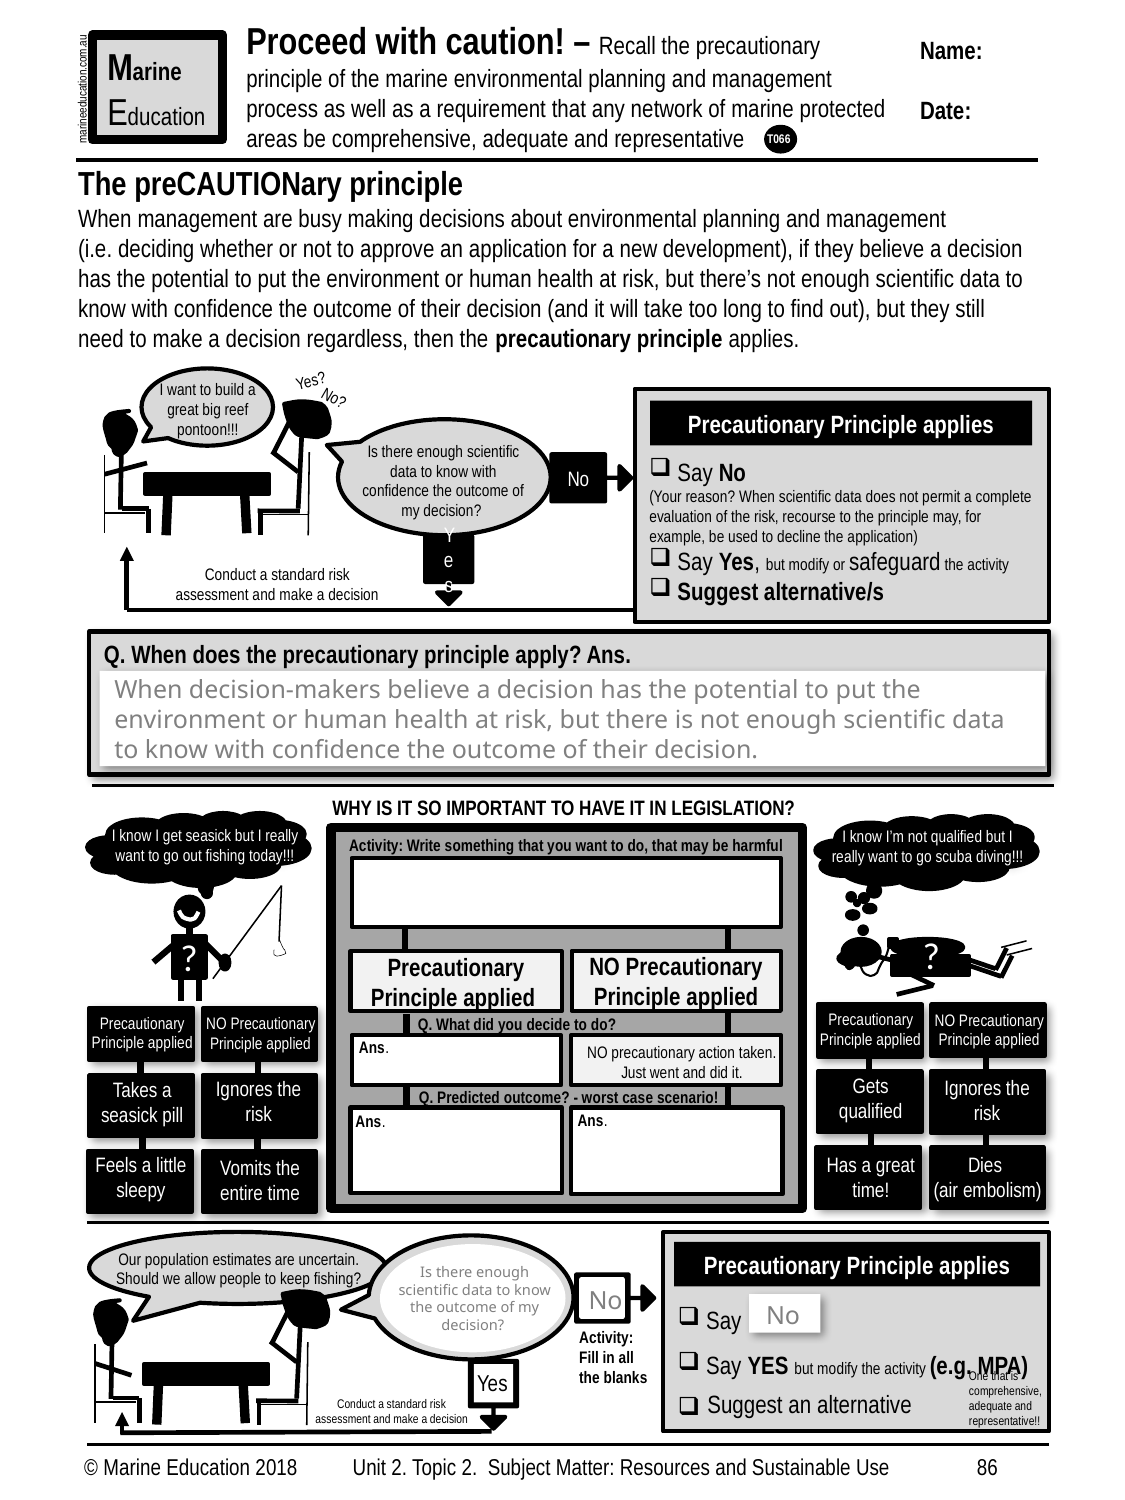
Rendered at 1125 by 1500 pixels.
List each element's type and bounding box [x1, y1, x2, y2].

text_box [63, 0, 1098, 536]
text_box [836, 924, 1033, 995]
text_box [126, 387, 1051, 624]
text_box [154, 556, 401, 608]
text_box [87, 629, 1051, 777]
text_box [87, 1229, 1095, 1436]
text_box [73, 787, 1064, 1214]
text_box [93, 1298, 140, 1423]
text_box [257, 451, 310, 536]
text_box [845, 909, 861, 921]
text_box [69, 1443, 1050, 1500]
